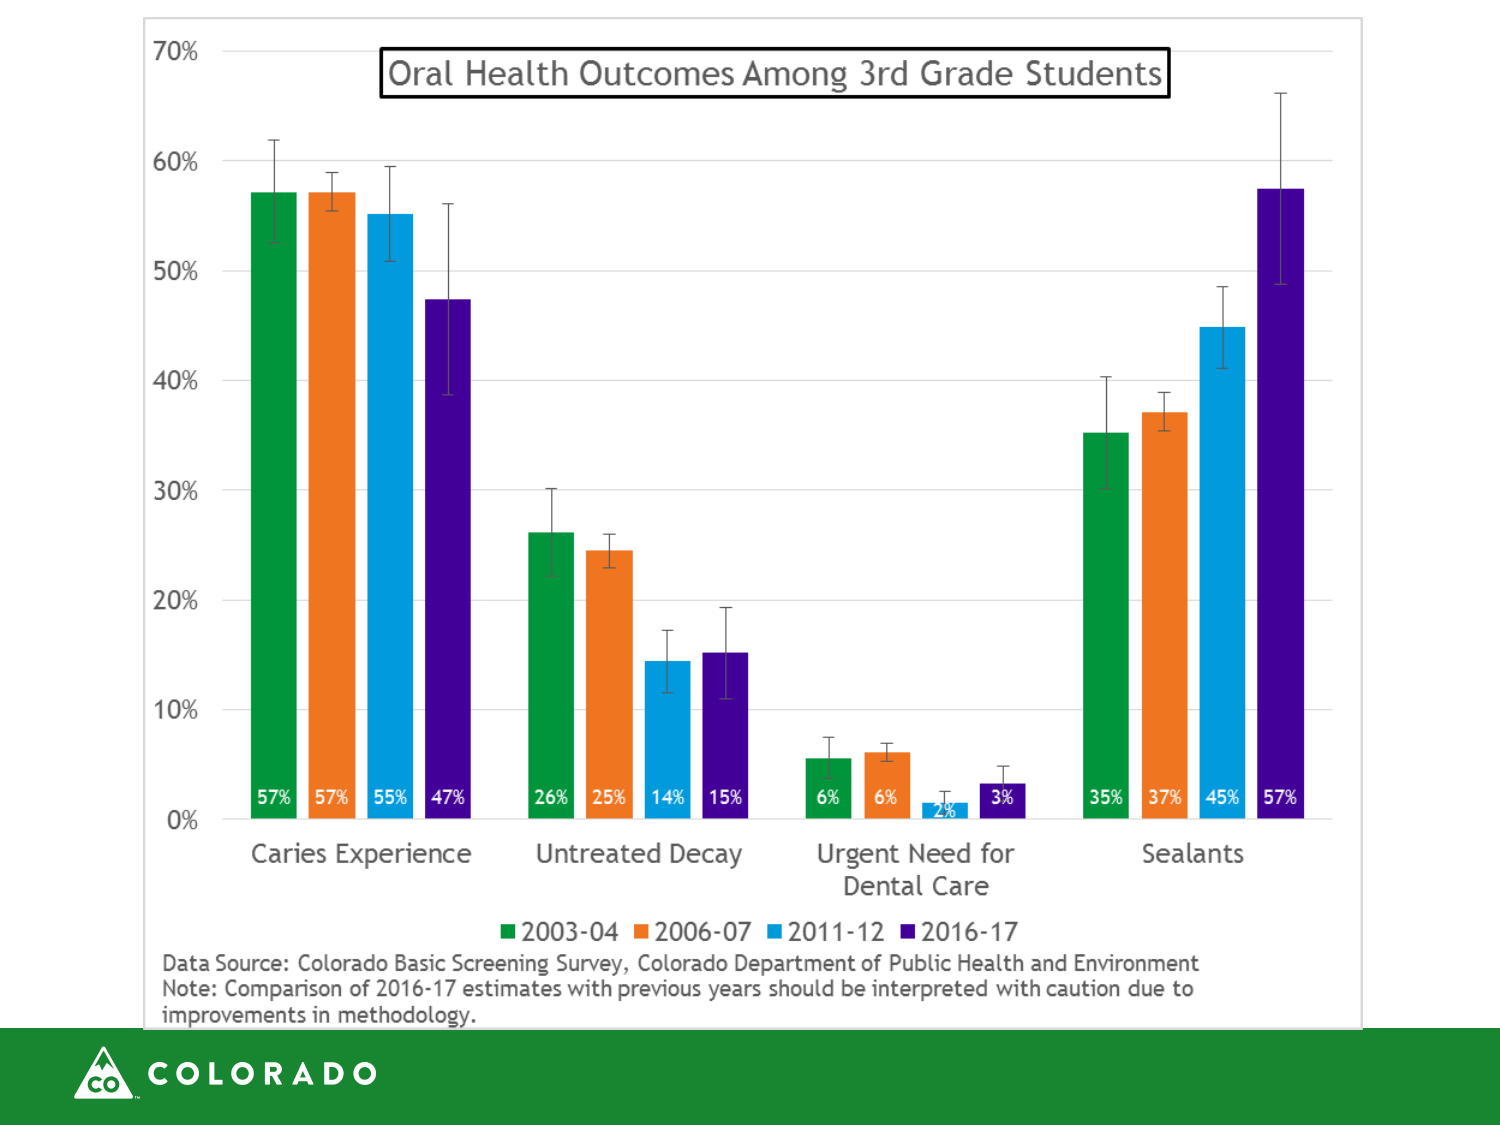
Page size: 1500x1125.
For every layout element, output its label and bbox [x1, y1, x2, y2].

picture [58, 17, 1363, 1115]
